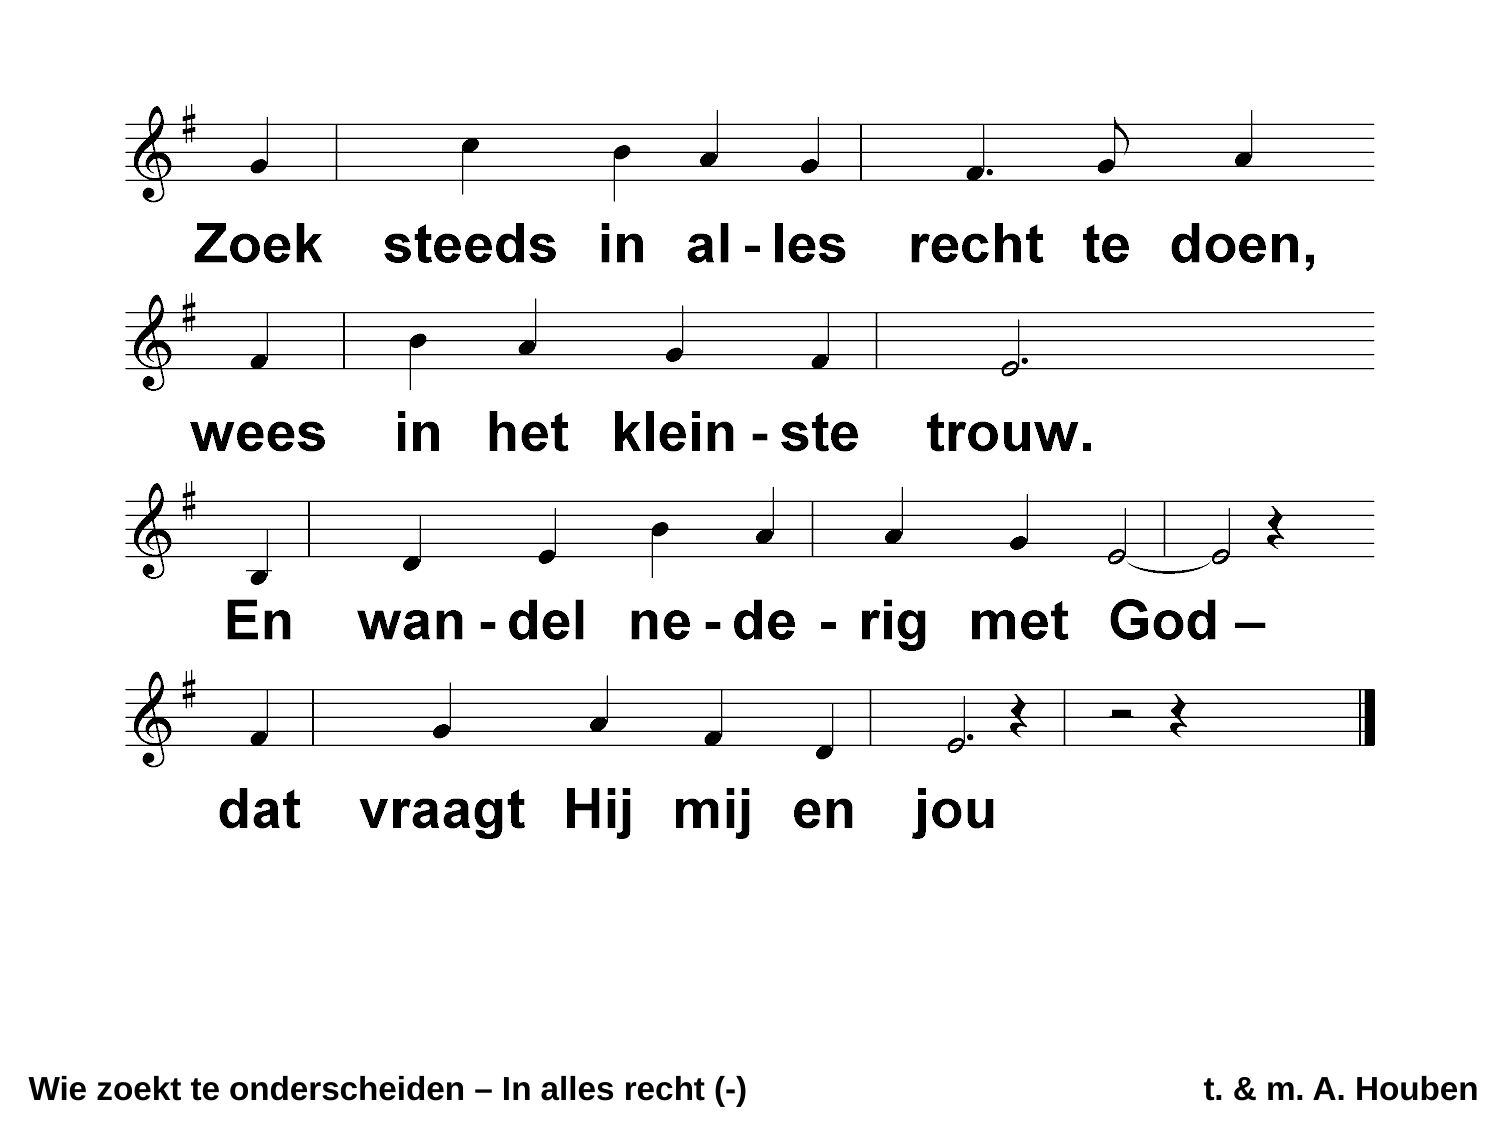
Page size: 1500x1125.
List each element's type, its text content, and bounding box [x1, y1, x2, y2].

text_box Wie zoekt te onderscheiden – In alles recht (-) t. & m. A. Houben [13, 1059, 1495, 1115]
picture [124, 103, 1376, 840]
